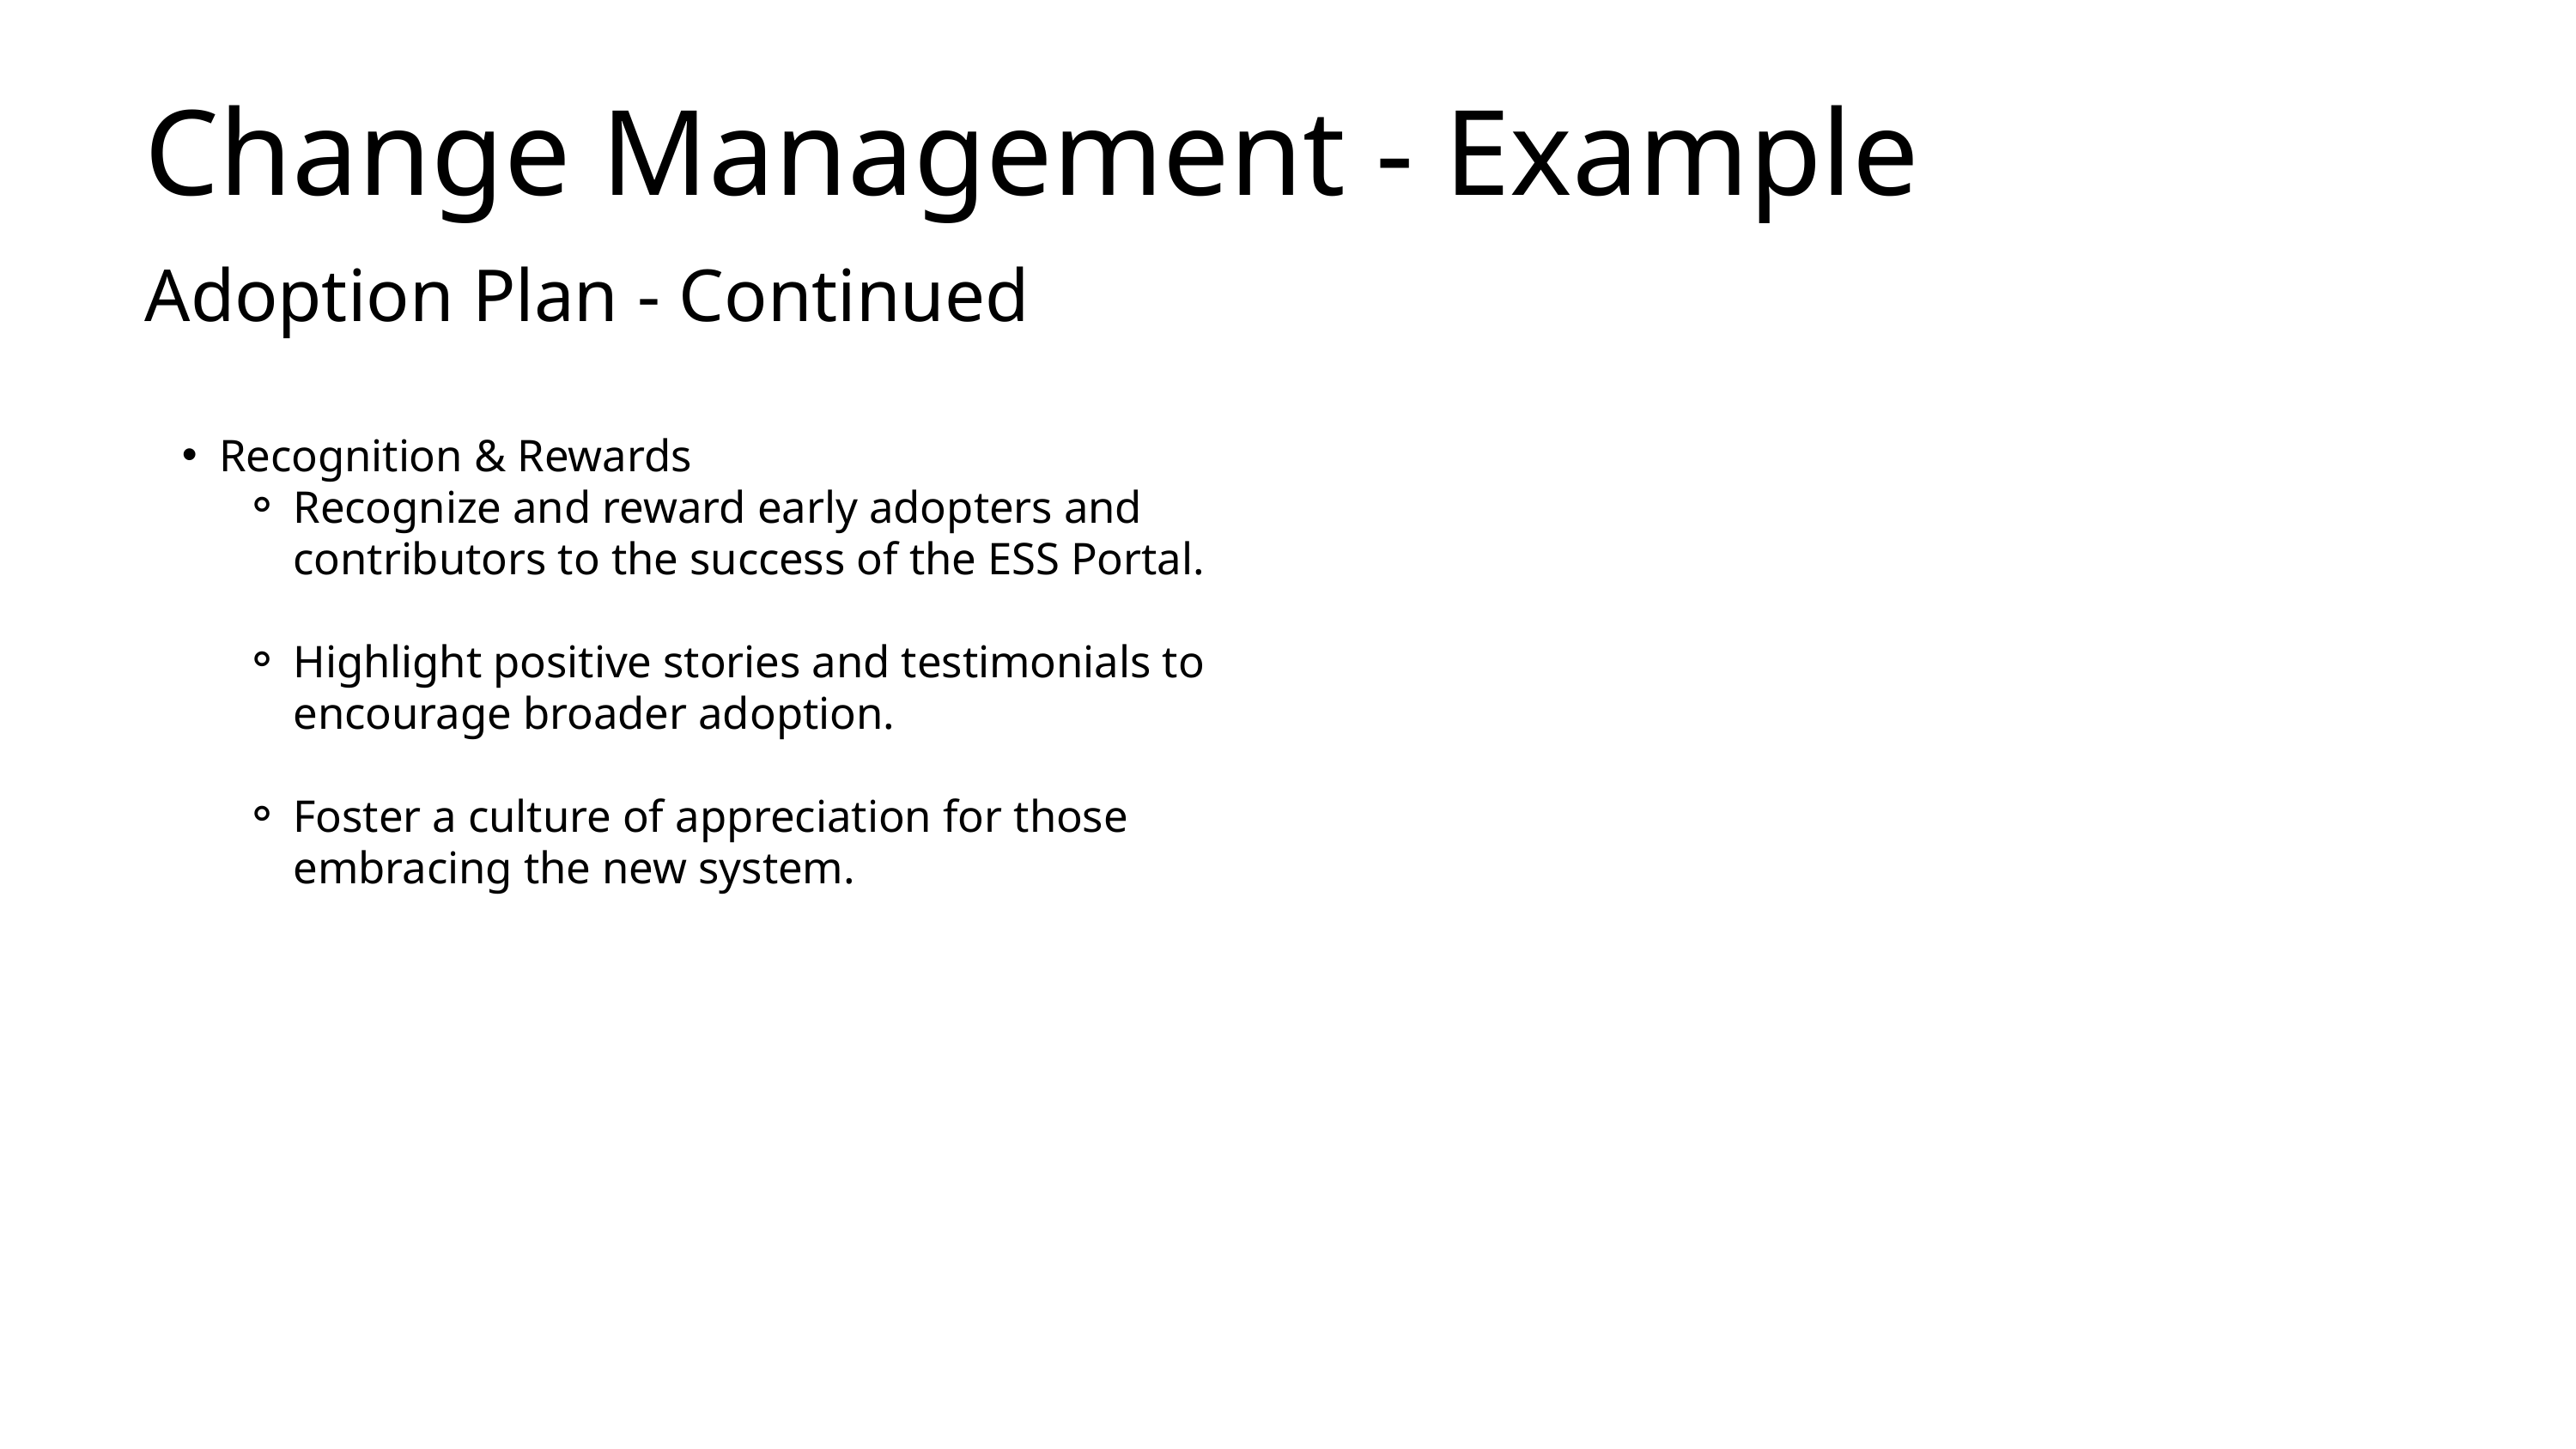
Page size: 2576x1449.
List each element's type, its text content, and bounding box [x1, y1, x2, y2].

text_box Change Management - Example [144, 65, 2342, 220]
text_box Adoption Plan - Continued Recognition & Rewards Recognize and reward early adopters and contributors to the success of the ESS Portal. Highlight positive stories and testimonials to encourage broader adoption. Foster a culture of appreciation for those embracing the new system. [144, 243, 1333, 893]
